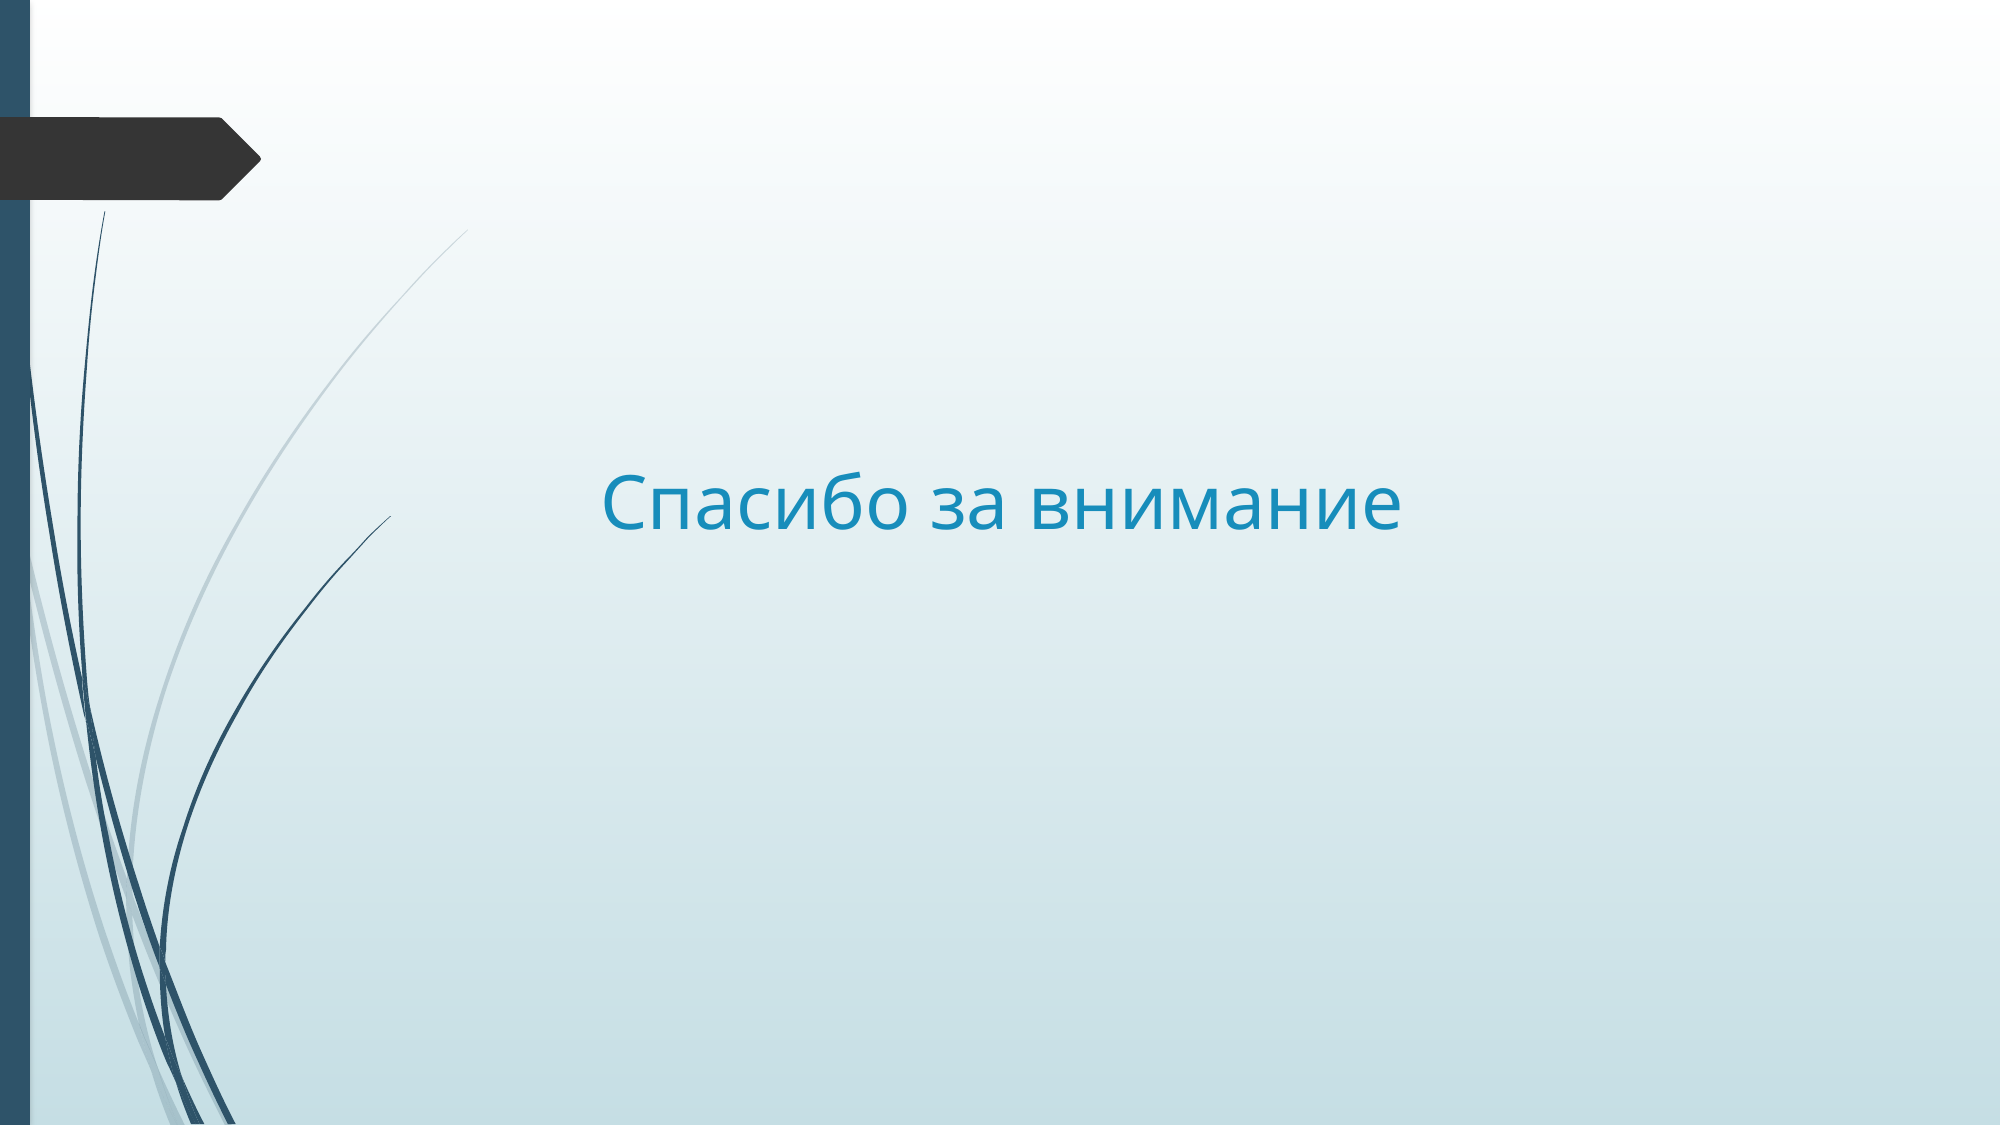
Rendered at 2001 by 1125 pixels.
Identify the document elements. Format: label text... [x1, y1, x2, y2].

title Спасибо за внимание [271, 446, 1733, 657]
